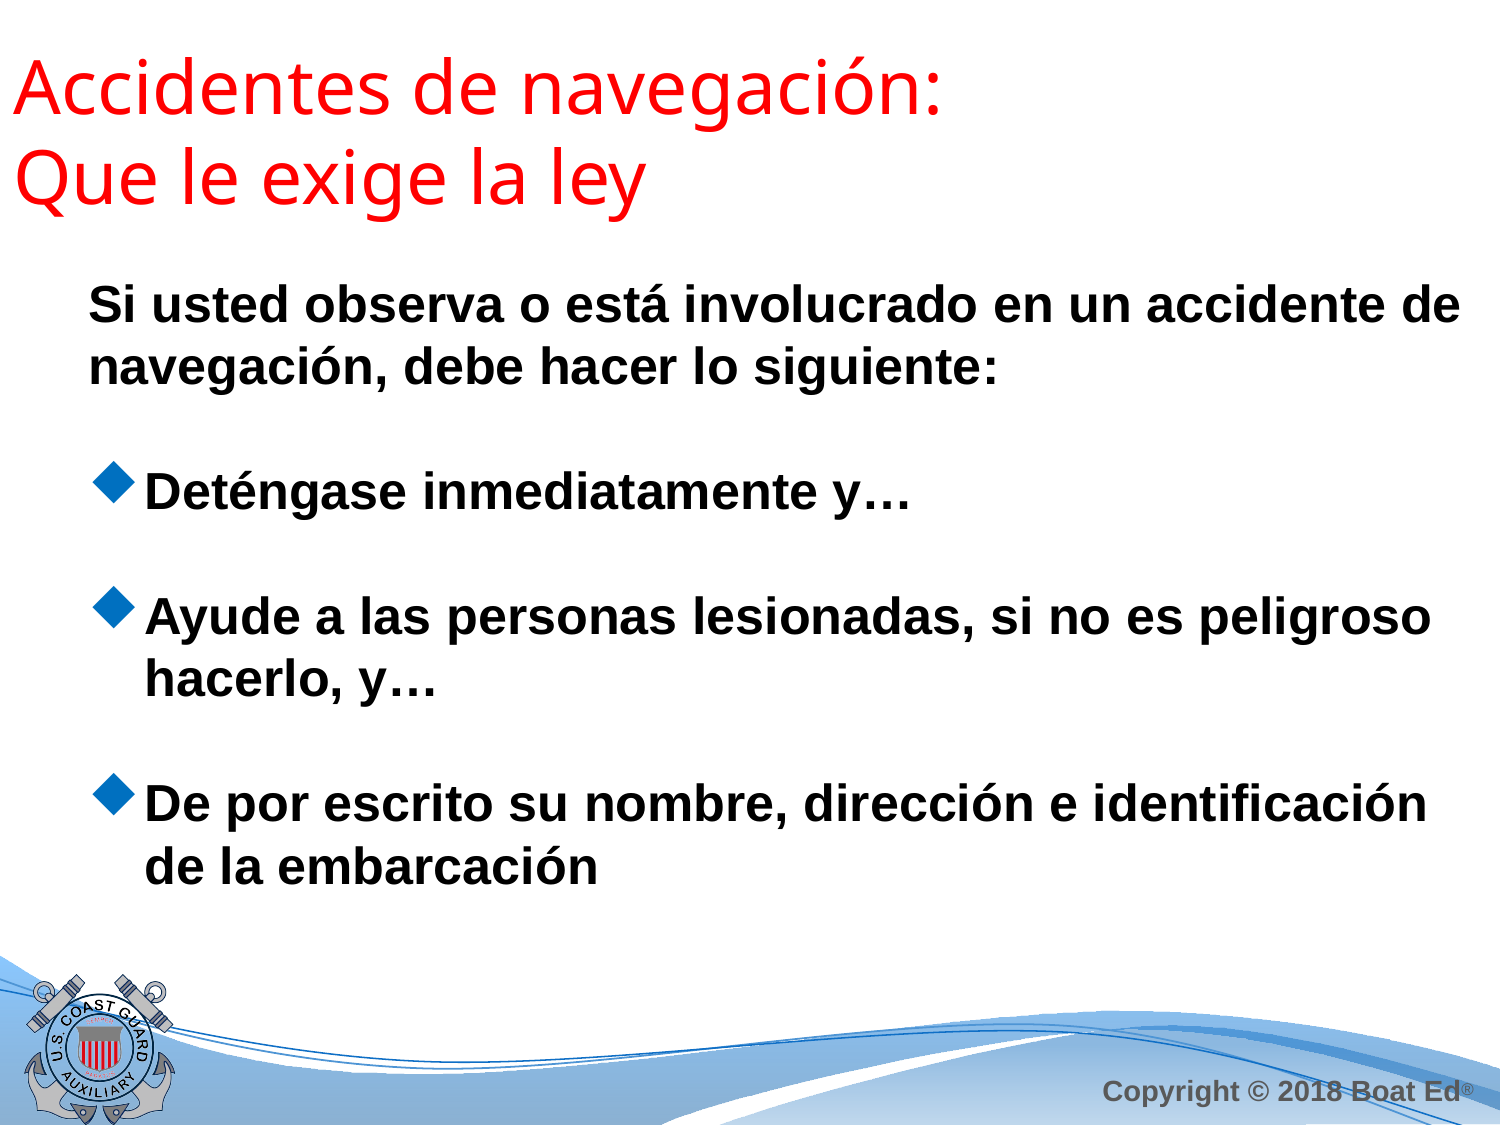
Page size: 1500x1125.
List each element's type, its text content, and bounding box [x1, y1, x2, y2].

picture [24, 973, 176, 1125]
title Accidentes de navegación: Que le exige la ley [0, 62, 1499, 288]
list Si usted observa o está involucrado en un accidente de navegación, debe hacer lo siguiente: Deténgase inmediatamente y… Ayude a las personas lesionadas, si no es peligroso hacerlo, y… De por escrito su nombre, dirección e identificación de la embarcación [72, 262, 1499, 1088]
